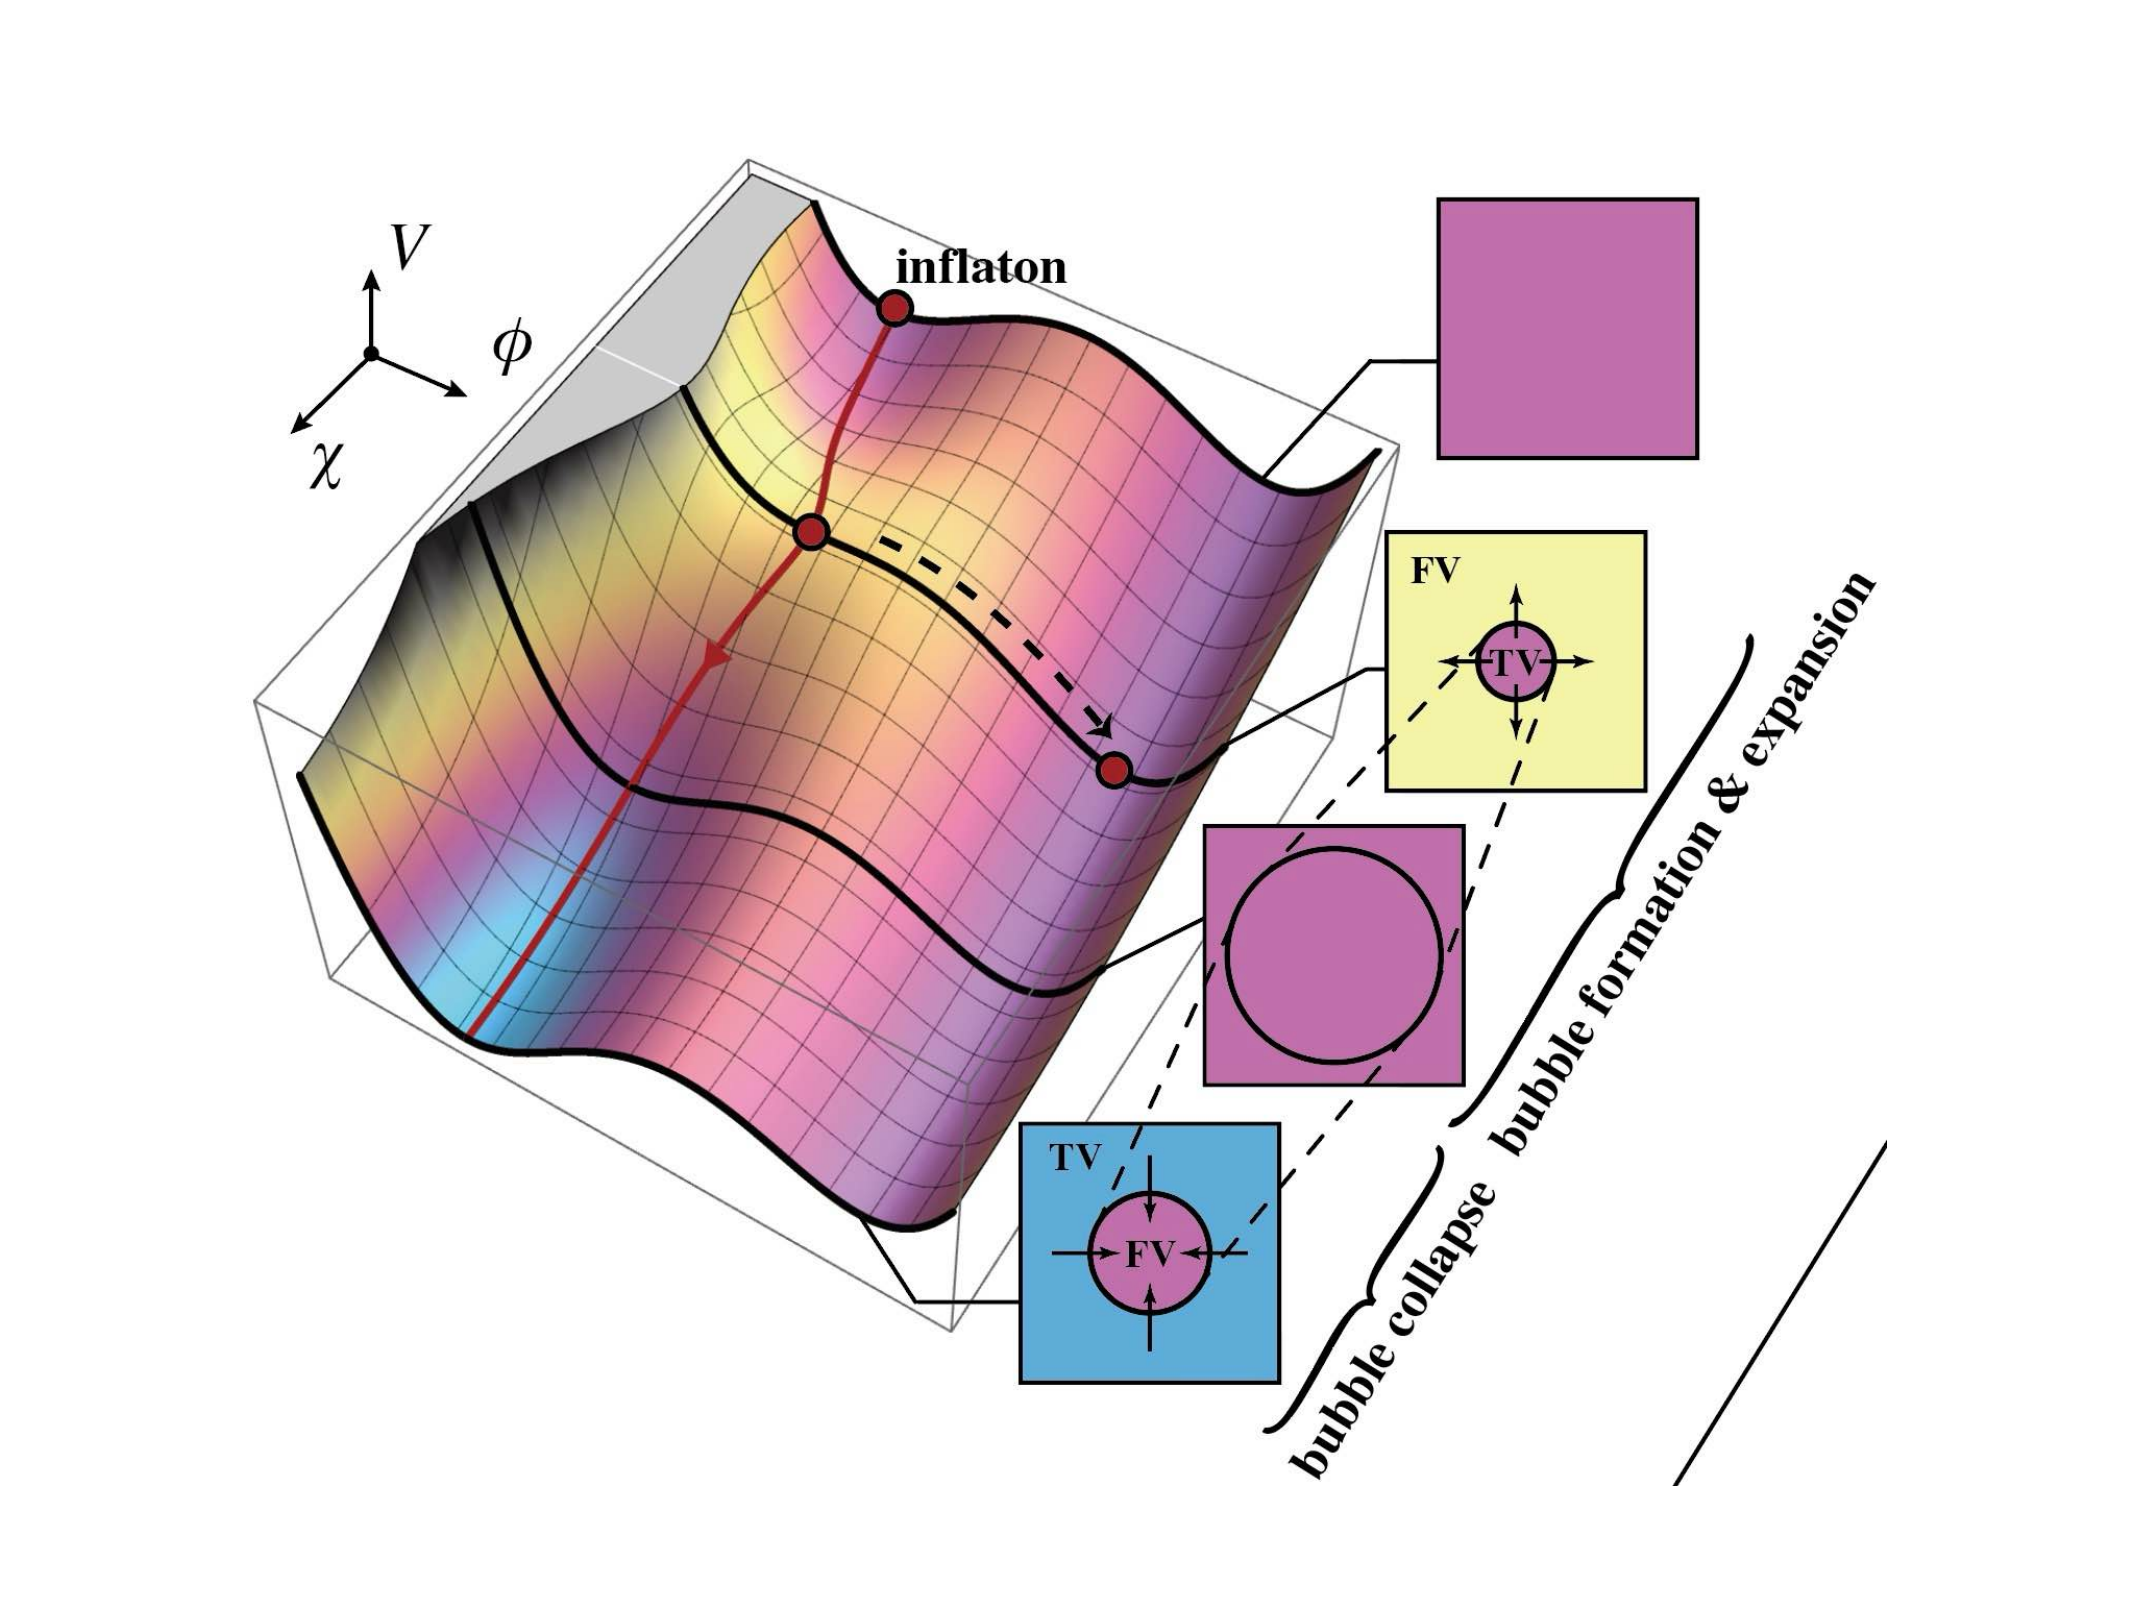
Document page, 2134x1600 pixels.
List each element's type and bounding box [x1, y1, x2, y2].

picture [246, 114, 1887, 1486]
